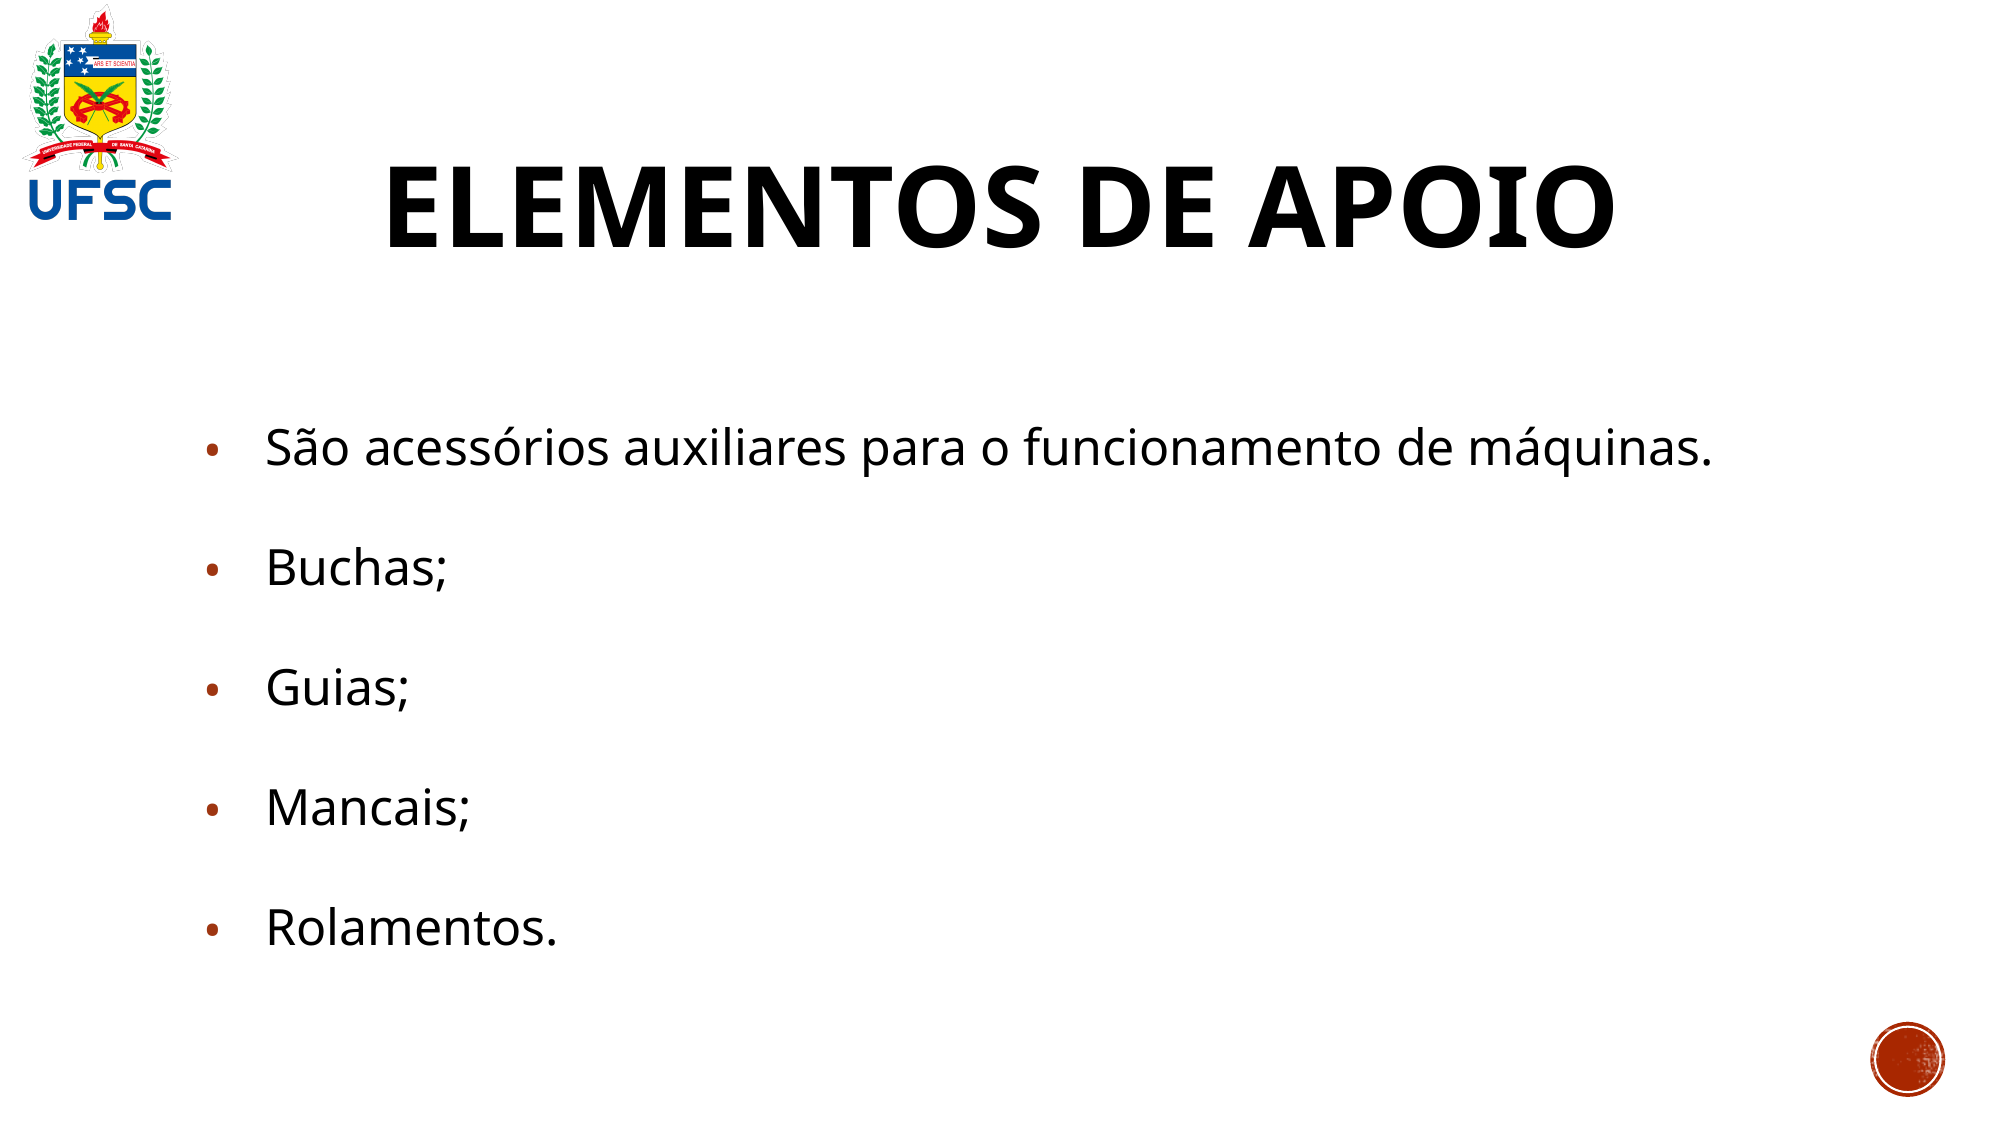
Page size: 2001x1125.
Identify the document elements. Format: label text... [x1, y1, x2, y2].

picture [22, 4, 179, 220]
picture [1870, 1021, 1946, 1097]
title ELEMENTOS DE APOIO [175, 79, 1826, 344]
list São acessórios auxiliares para o funcionamento de máquinas. Buchas; Guias; Mancais; Rolamentos. [175, 348, 1826, 1013]
